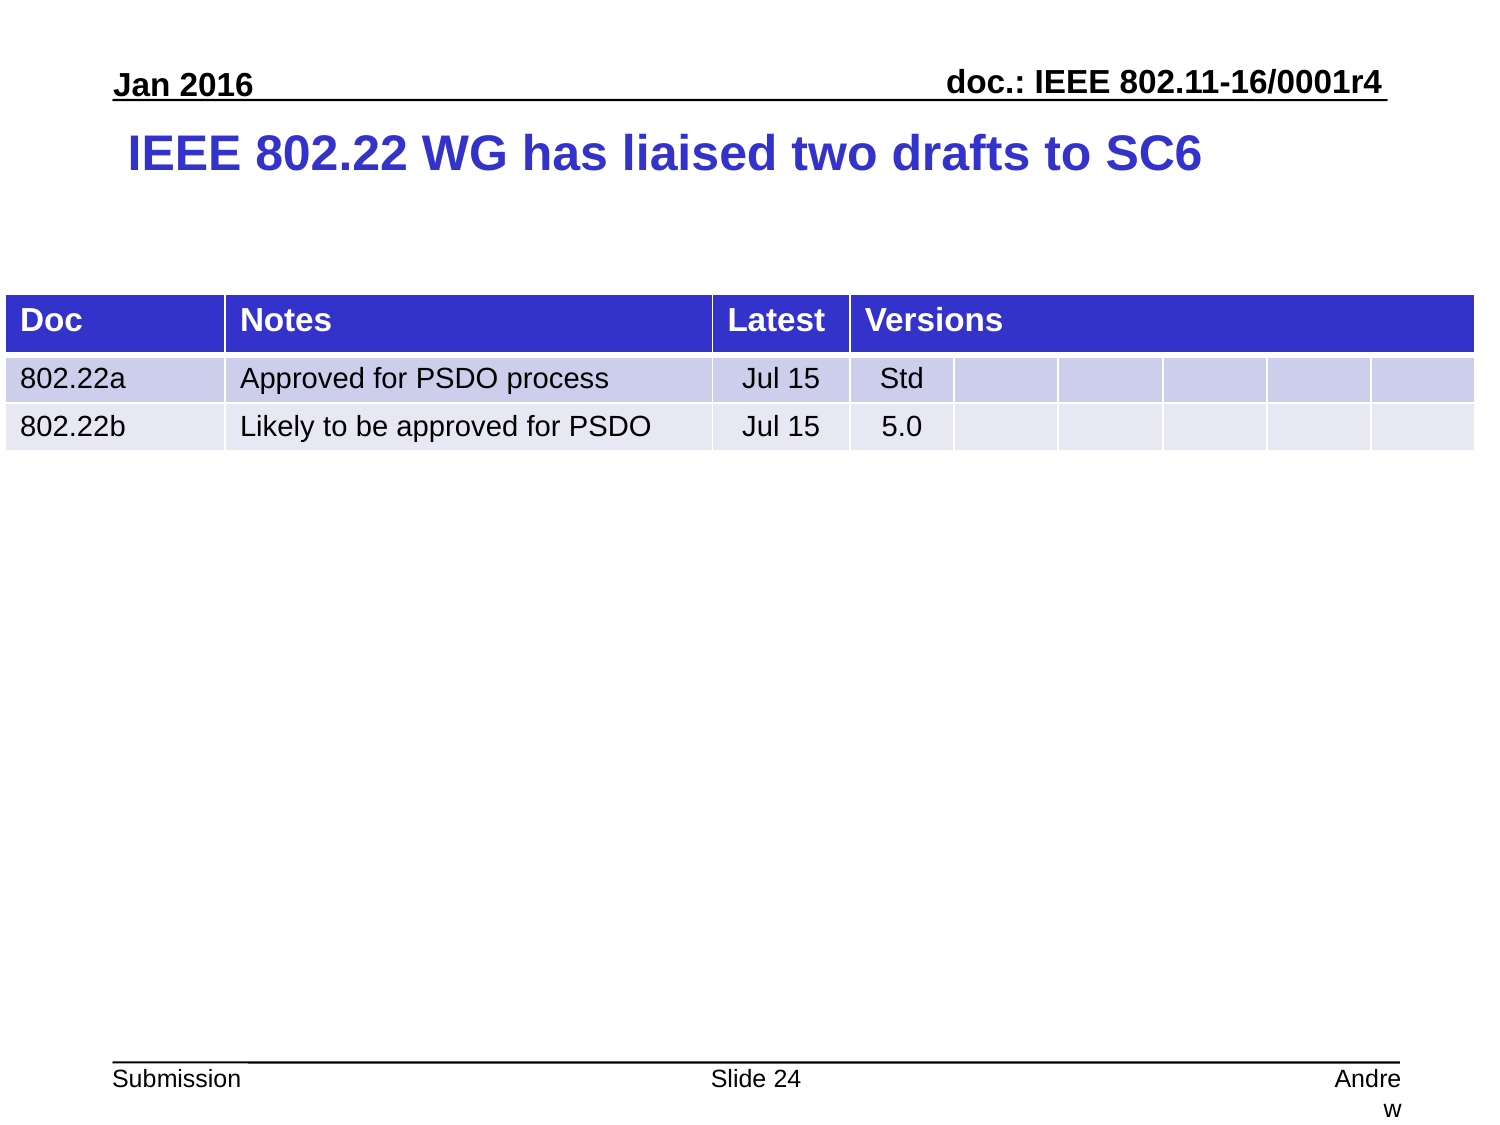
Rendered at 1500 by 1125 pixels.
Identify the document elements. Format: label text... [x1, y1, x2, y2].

table_cell Likely to be approved for PSDO [226, 404, 712, 450]
table_cell [1164, 404, 1266, 450]
table_cell 802.22a [6, 358, 224, 402]
table_cell [1268, 358, 1370, 402]
title IEEE 802.22 WG has liaised two drafts to SC6 [112, 112, 1388, 288]
table_cell [1059, 358, 1162, 402]
table_cell [955, 358, 1057, 402]
table_header Doc [6, 295, 224, 352]
table_cell Jul 15 [713, 358, 849, 402]
table_cell [1372, 358, 1474, 402]
table_cell [1372, 404, 1474, 450]
table_cell [955, 404, 1057, 450]
table_cell Std [851, 358, 953, 402]
table_header Notes [226, 295, 712, 352]
table_cell [1059, 404, 1162, 450]
footer Andrew Myles, Cisco [1320, 1061, 1402, 1093]
table_cell [1164, 358, 1266, 402]
table_header Versions [851, 295, 1474, 352]
table_header Latest [713, 295, 849, 352]
table_cell Approved for PSDO process [226, 358, 712, 402]
table_cell 5.0 [851, 404, 953, 450]
table_cell Jul 15 [713, 404, 849, 450]
slide_number Slide 24 [709, 1061, 803, 1093]
table_cell 802.22b [6, 404, 224, 450]
table_cell [1268, 404, 1370, 450]
